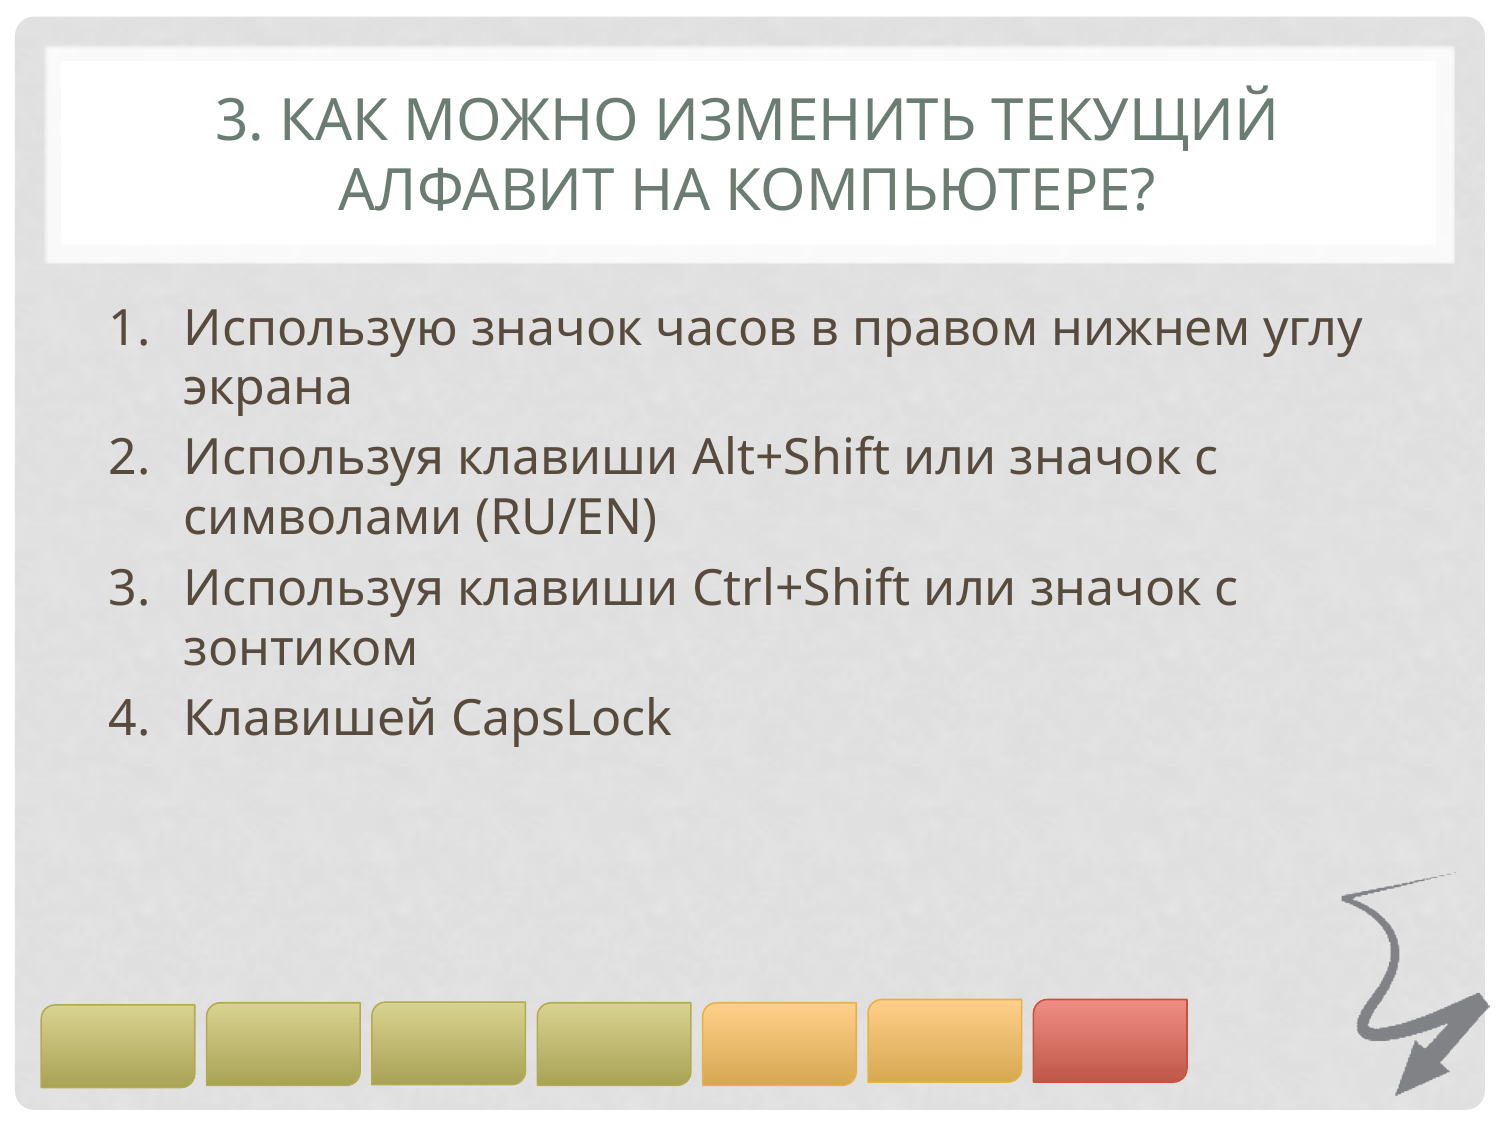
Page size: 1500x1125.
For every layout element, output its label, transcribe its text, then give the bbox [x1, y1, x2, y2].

text_box [536, 1001, 692, 1087]
text_box [1032, 998, 1188, 1083]
text_box [701, 1001, 858, 1087]
picture [1340, 869, 1490, 1098]
text_box [867, 998, 1023, 1083]
text_box [371, 1001, 527, 1086]
list Использую значок часов в правом нижнем углу экрана Используя клавиши Alt+Shift или значок с символами (RU/EN) Используя клавиши Ctrl+Shift или значок с зонтиком Клавишей CapsLock [75, 287, 1425, 1005]
text_box [40, 1004, 196, 1089]
title 3. Как можно изменить текущий алфавит на компьютере? [69, 66, 1425, 238]
text_box [205, 1001, 361, 1087]
